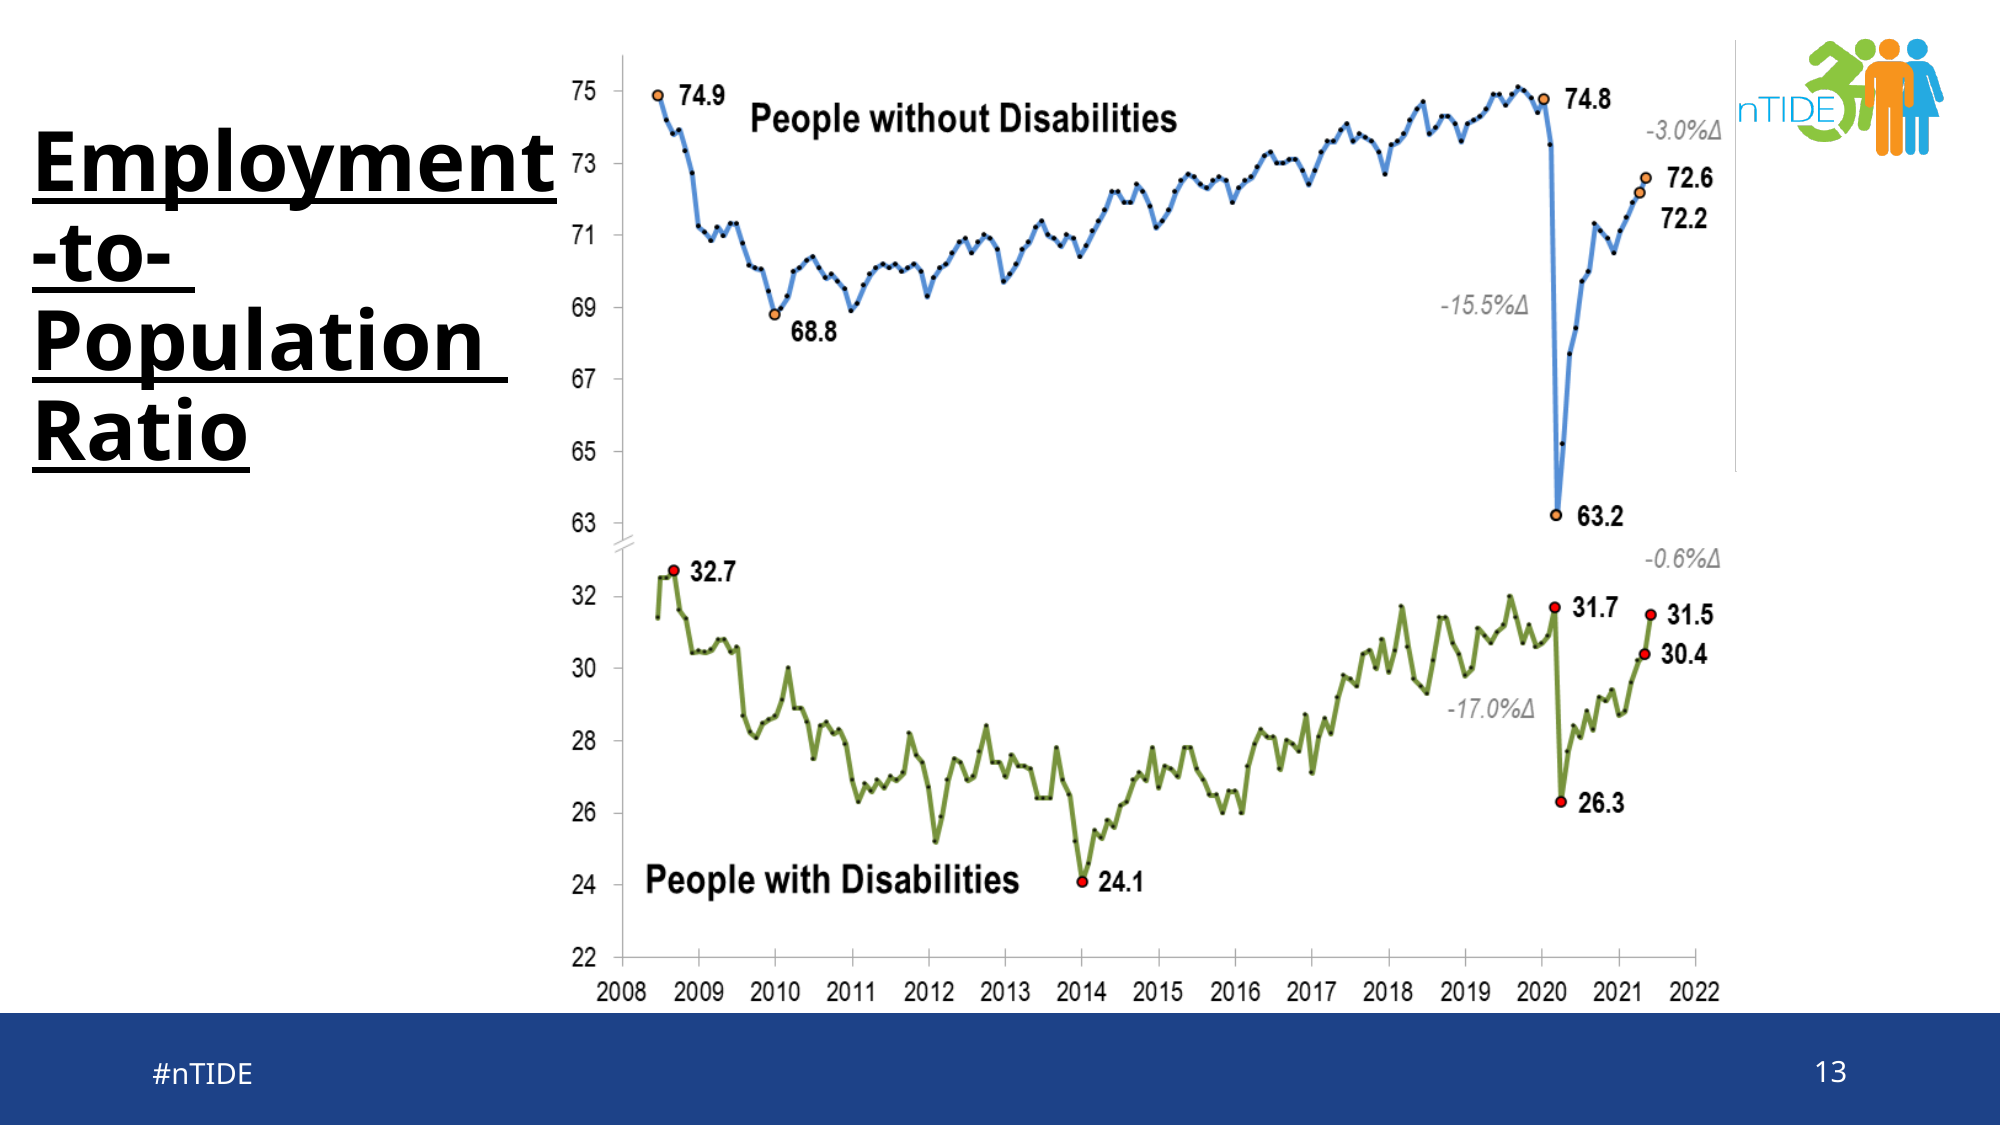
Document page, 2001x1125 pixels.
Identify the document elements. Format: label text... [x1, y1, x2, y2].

slide_number #nTIDE [137, 1042, 588, 1103]
picture [568, 34, 1952, 1011]
title Employment -to- Population Ratio [16, 111, 568, 595]
slide_number 13 [1412, 1042, 1863, 1103]
